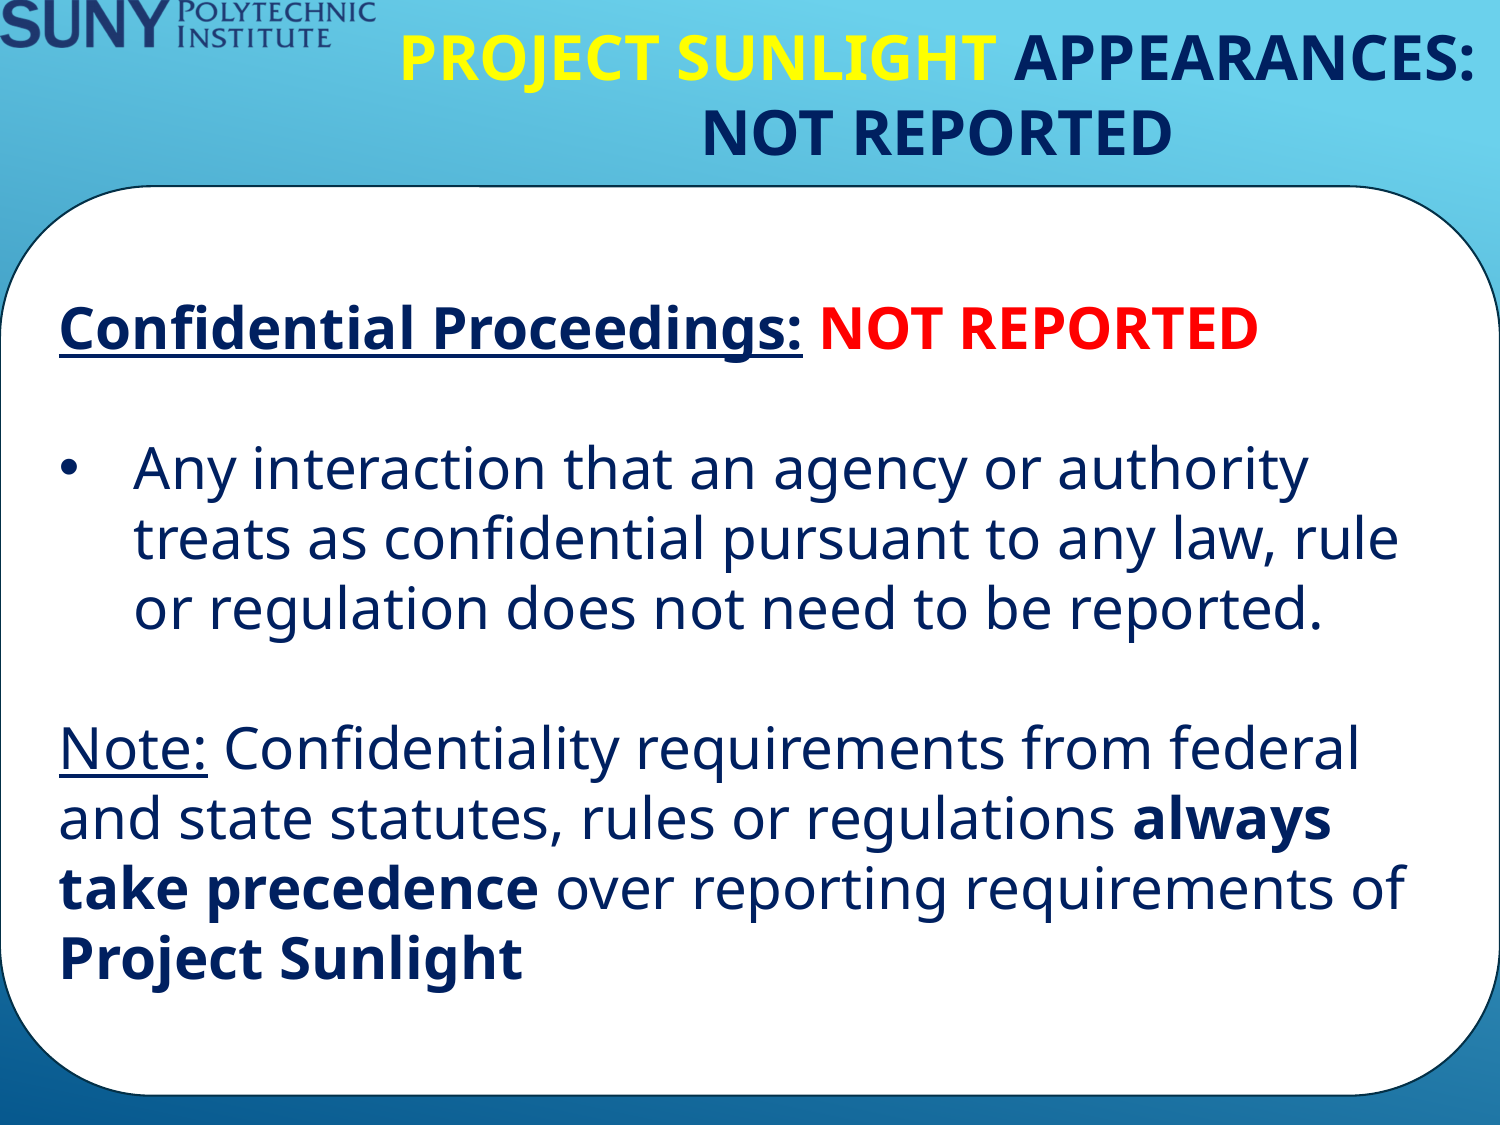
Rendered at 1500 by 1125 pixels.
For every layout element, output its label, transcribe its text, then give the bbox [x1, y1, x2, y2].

text_box Confidential Proceedings: NOT REPORTED Any interaction that an agency or authority treats as confidential pursuant to any law, rule or regulation does not need to be reported. Note: Confidentiality requirements from federal and state statutes, rules or regulations always take precedence over reporting requirements of Project Sunlight [0, 185, 1500, 1097]
title Project sunlight appearances: not reported [375, 0, 1500, 187]
picture [0, 0, 376, 48]
